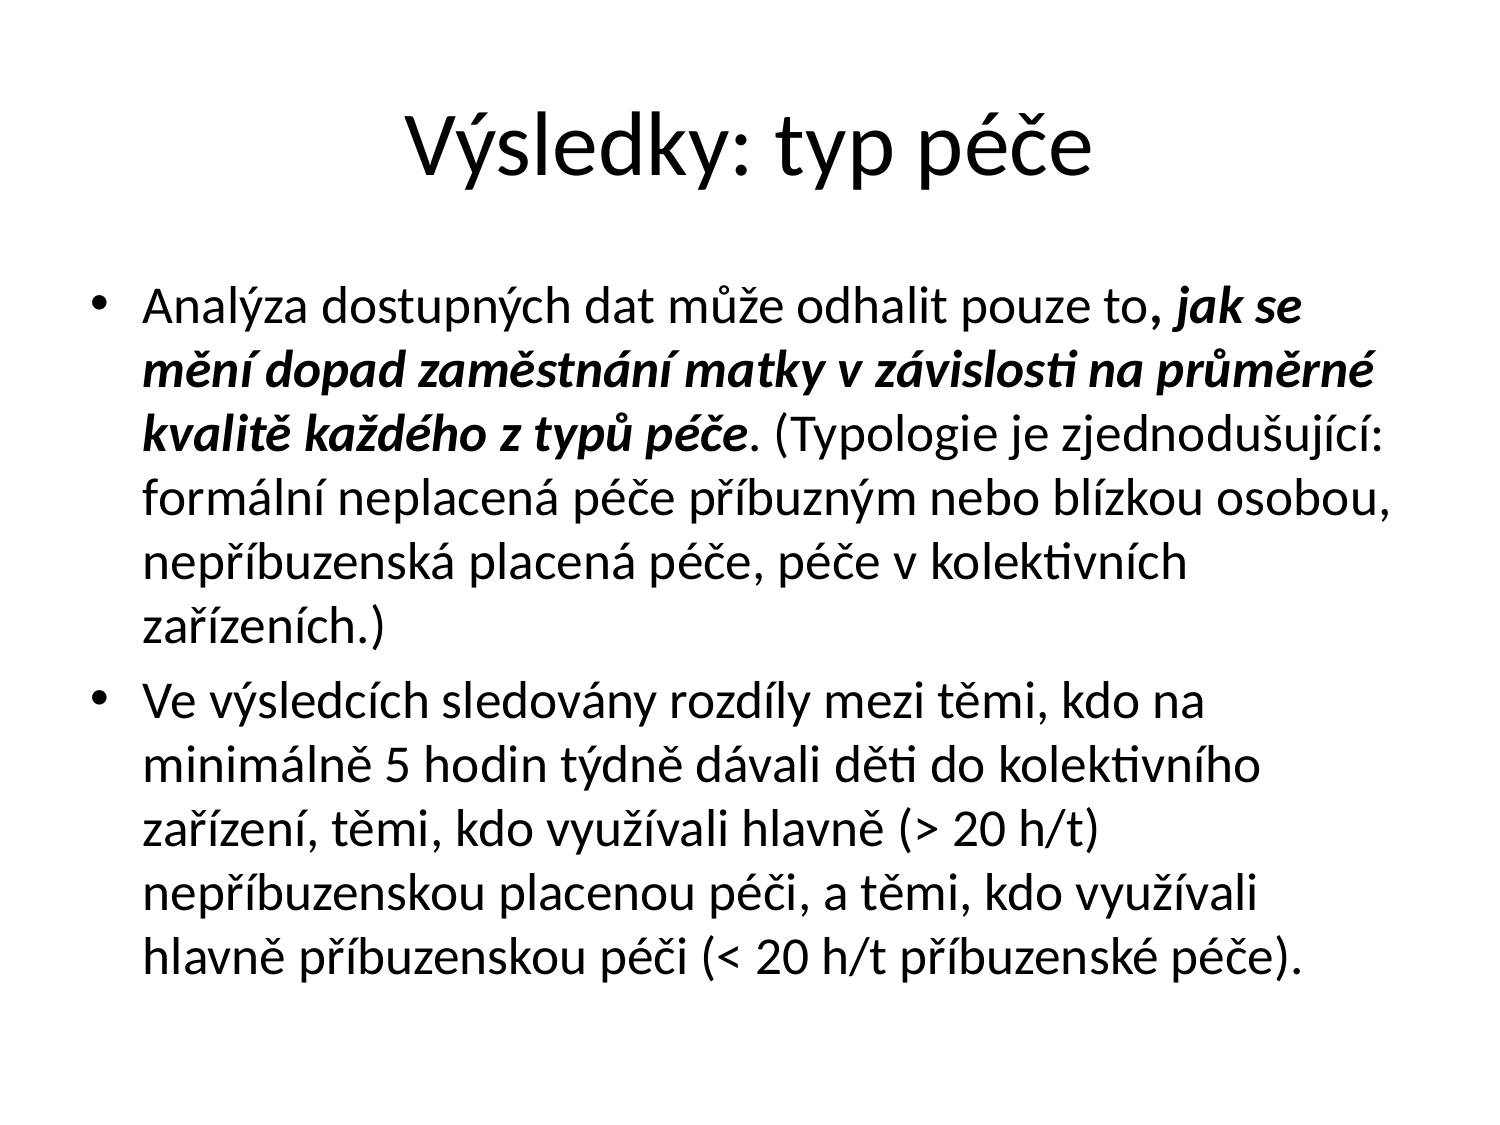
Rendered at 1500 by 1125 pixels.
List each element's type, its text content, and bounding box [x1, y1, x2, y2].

list Analýza dostupných dat může odhalit pouze to, jak se mění dopad zaměstnání matky v závislosti na průměrné kvalitě každého z typů péče. (Typologie je zjednodušující: formální neplacená péče příbuzným nebo blízkou osobou, nepříbuzenská placená péče, péče v kolektivních zařízeních.) Ve výsledcích sledovány rozdíly mezi těmi, kdo na minimálně 5 hodin týdně dávali děti do kolektivního zařízení, těmi, kdo využívali hlavně (> 20 h/t) nepříbuzenskou placenou péči, a těmi, kdo využívali hlavně příbuzenskou péči (< 20 h/t příbuzenské péče). [75, 262, 1425, 1005]
title Výsledky: typ péče [75, 45, 1425, 233]
